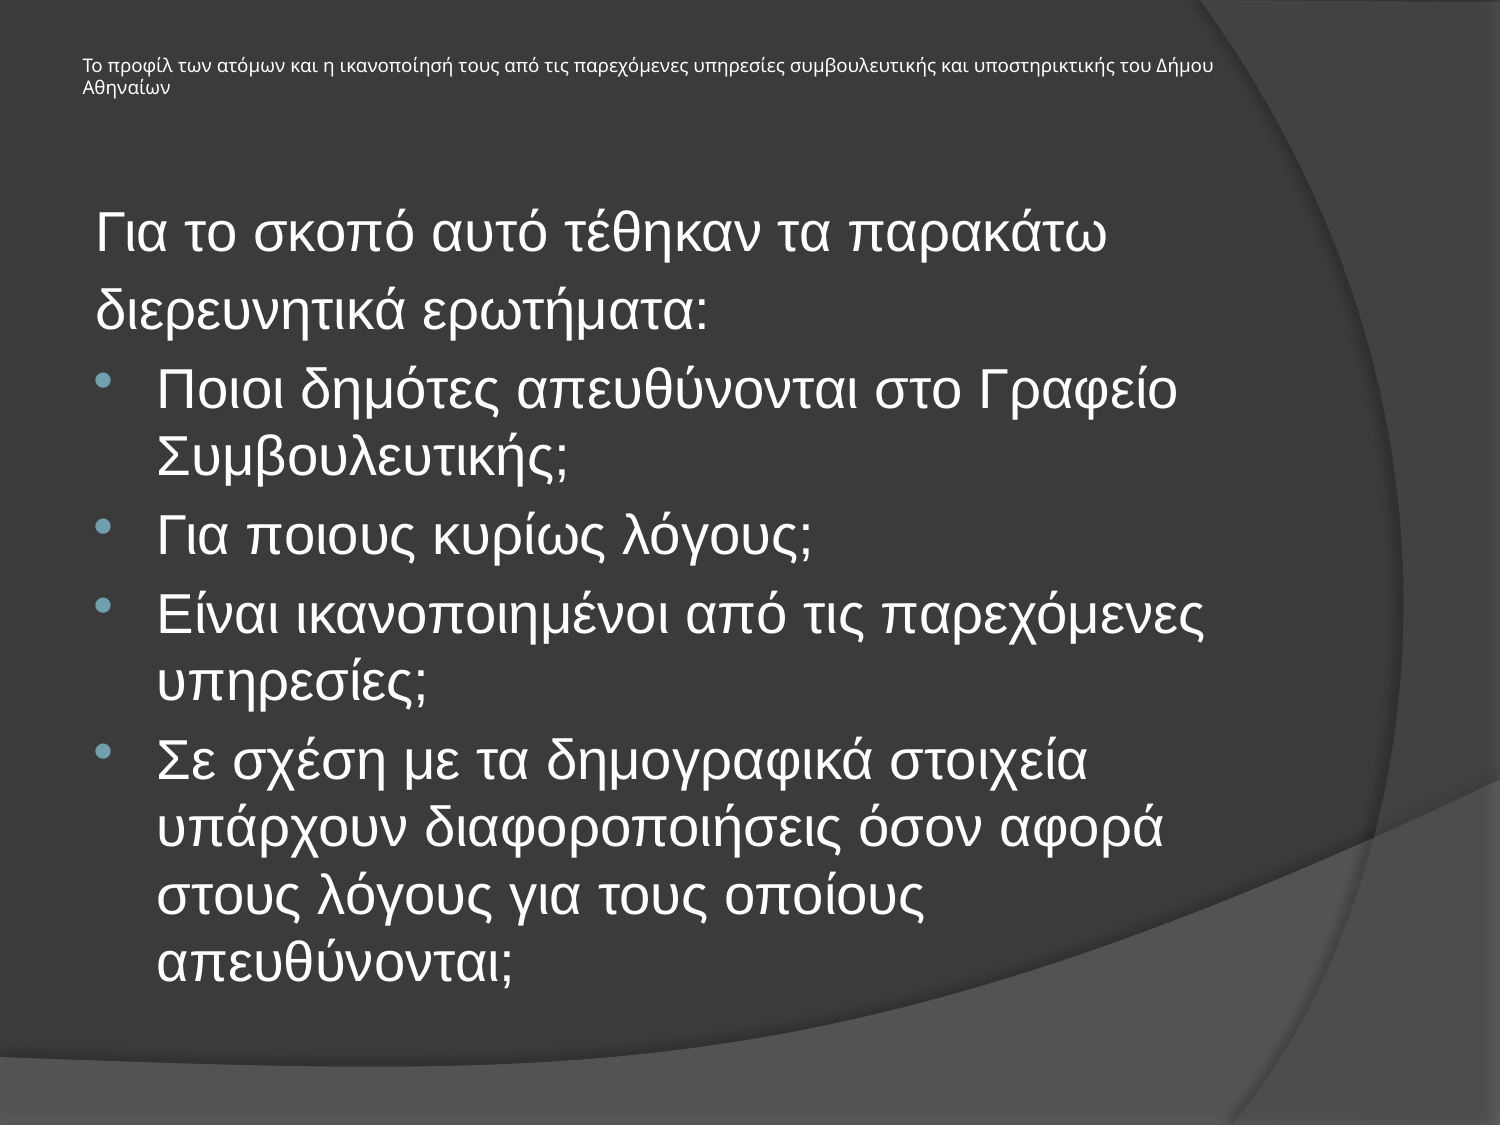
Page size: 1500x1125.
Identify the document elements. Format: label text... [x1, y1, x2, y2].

text_box Το προφίλ των ατόμων και η ικανοποίησή τους από τις παρεχόμενες υπηρεσίες συμβουλευτικής και υποστηρικτικής του Δήμου Αθηναίων [75, 45, 1300, 129]
list Για το σκοπό αυτό τέθηκαν τα παρακάτω διερευνητικά ερωτήματα: Ποιοι δημότες απευθύνονται στο Γραφείο Συμβουλευτικής; Για ποιους κυρίως λόγους; Είναι ικανοποιημένοι από τις παρεχόμενες υπηρεσίες; Σε σχέση με τα δημογραφικά στοιχεία υπάρχουν διαφοροποιήσεις όσον αφορά στους λόγους για τους οποίους απευθύνονται; [75, 187, 1300, 1005]
